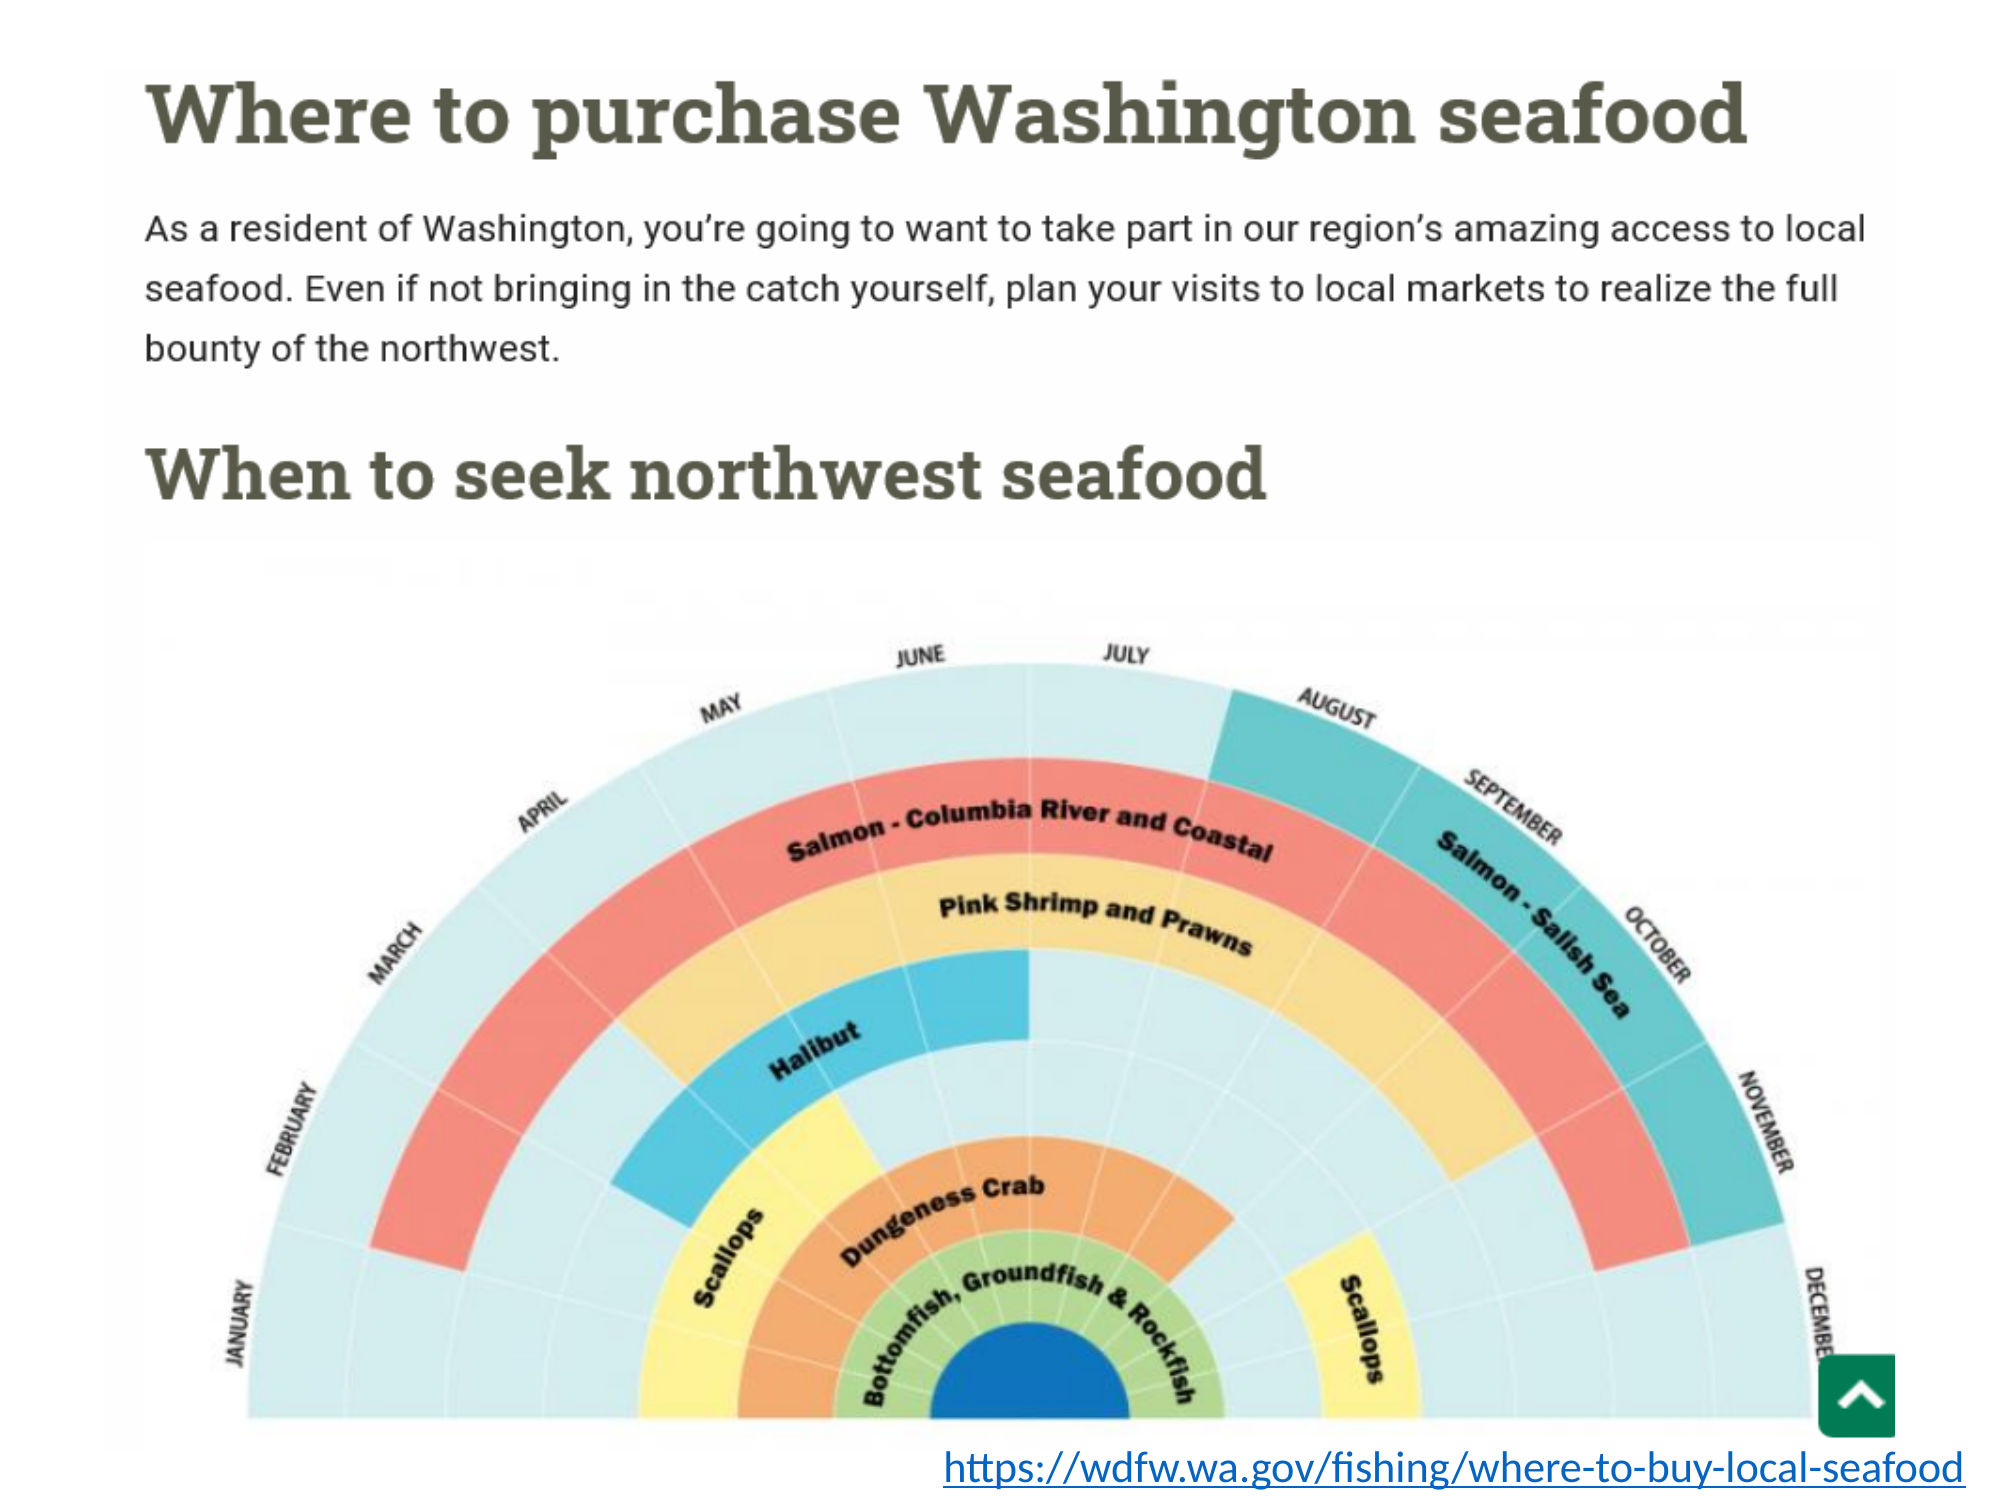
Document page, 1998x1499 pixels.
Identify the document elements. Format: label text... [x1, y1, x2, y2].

text_box https://wdfw.wa.gov/fishing/where-to-buy-local-seafood [928, 1431, 1998, 1499]
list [101, 67, 1896, 1450]
